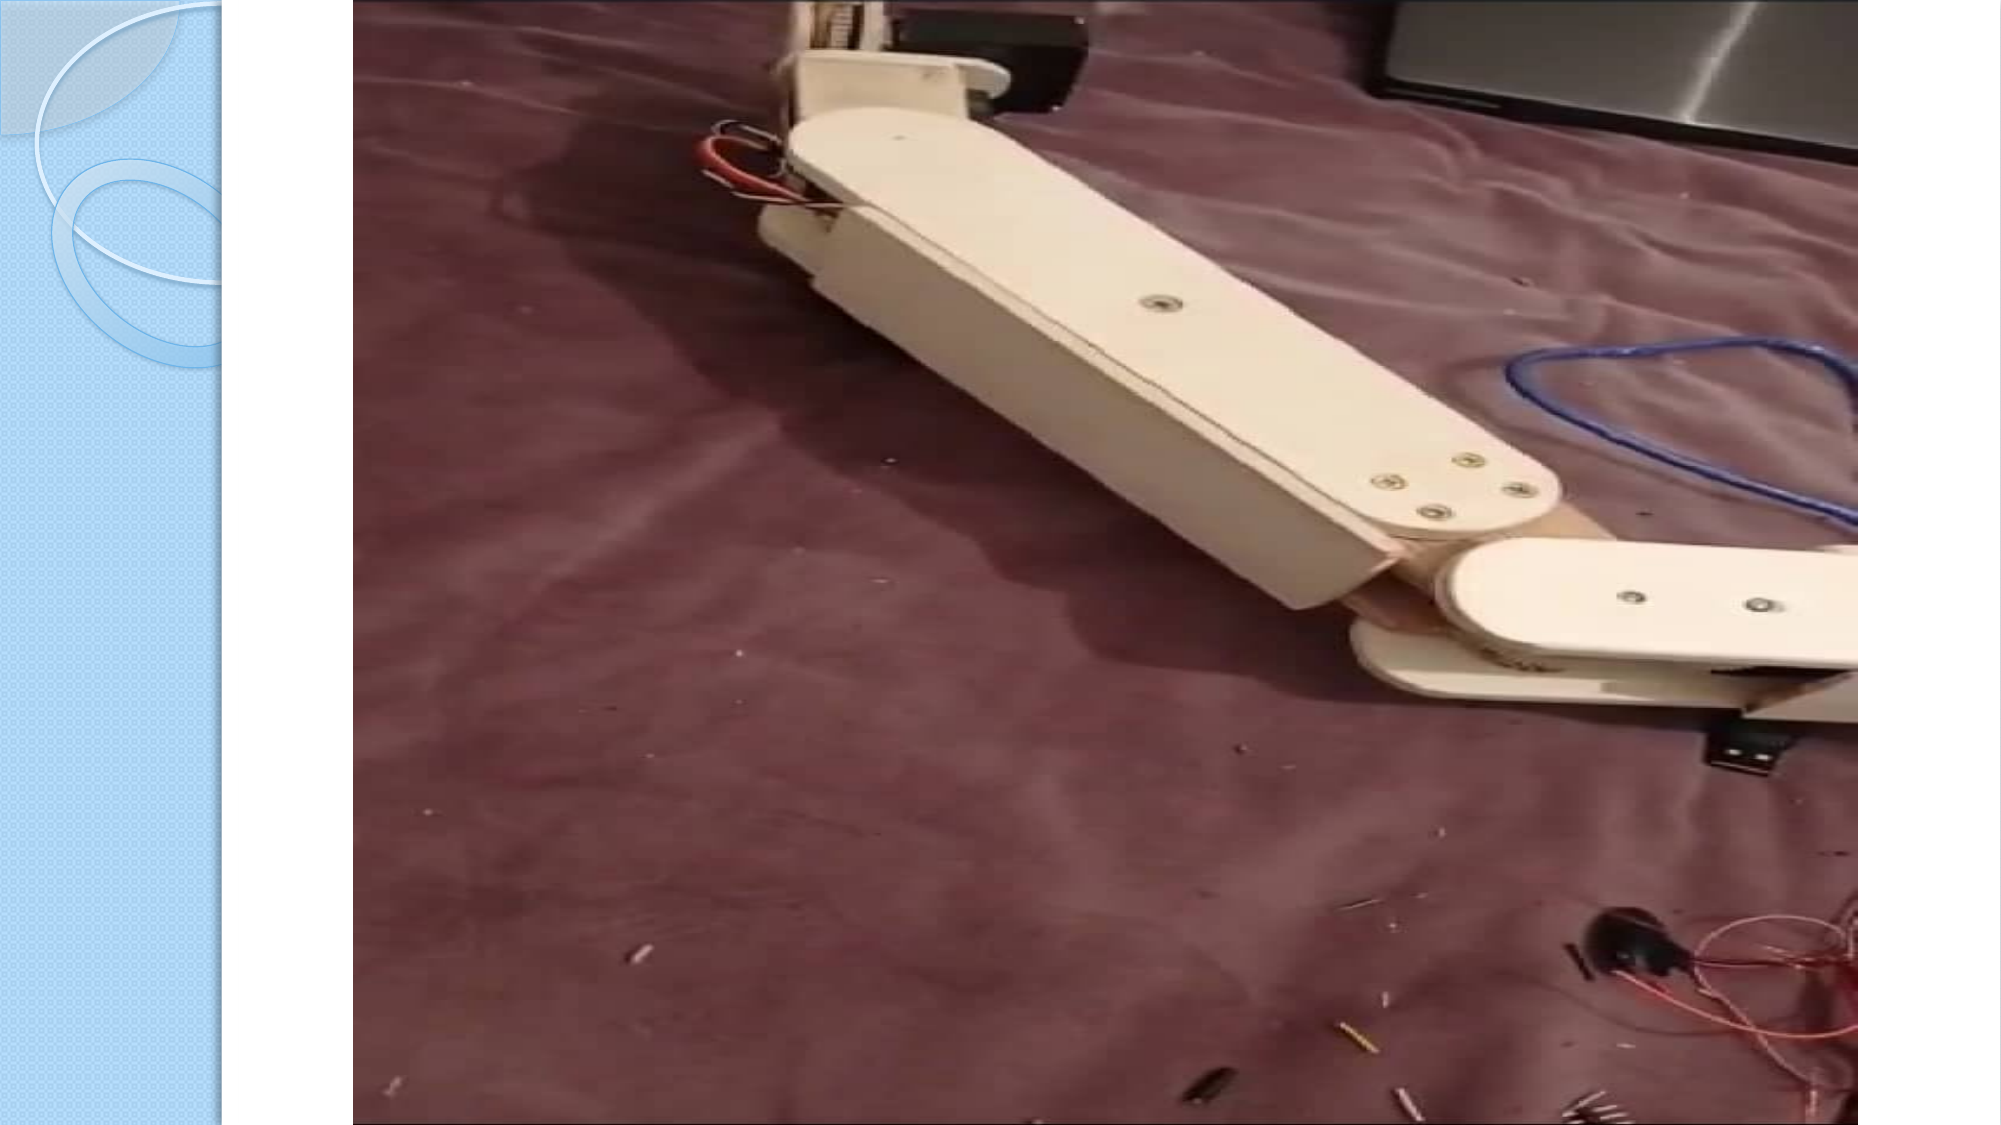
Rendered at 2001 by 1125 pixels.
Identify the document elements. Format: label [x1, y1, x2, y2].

picture [353, 0, 1858, 1125]
